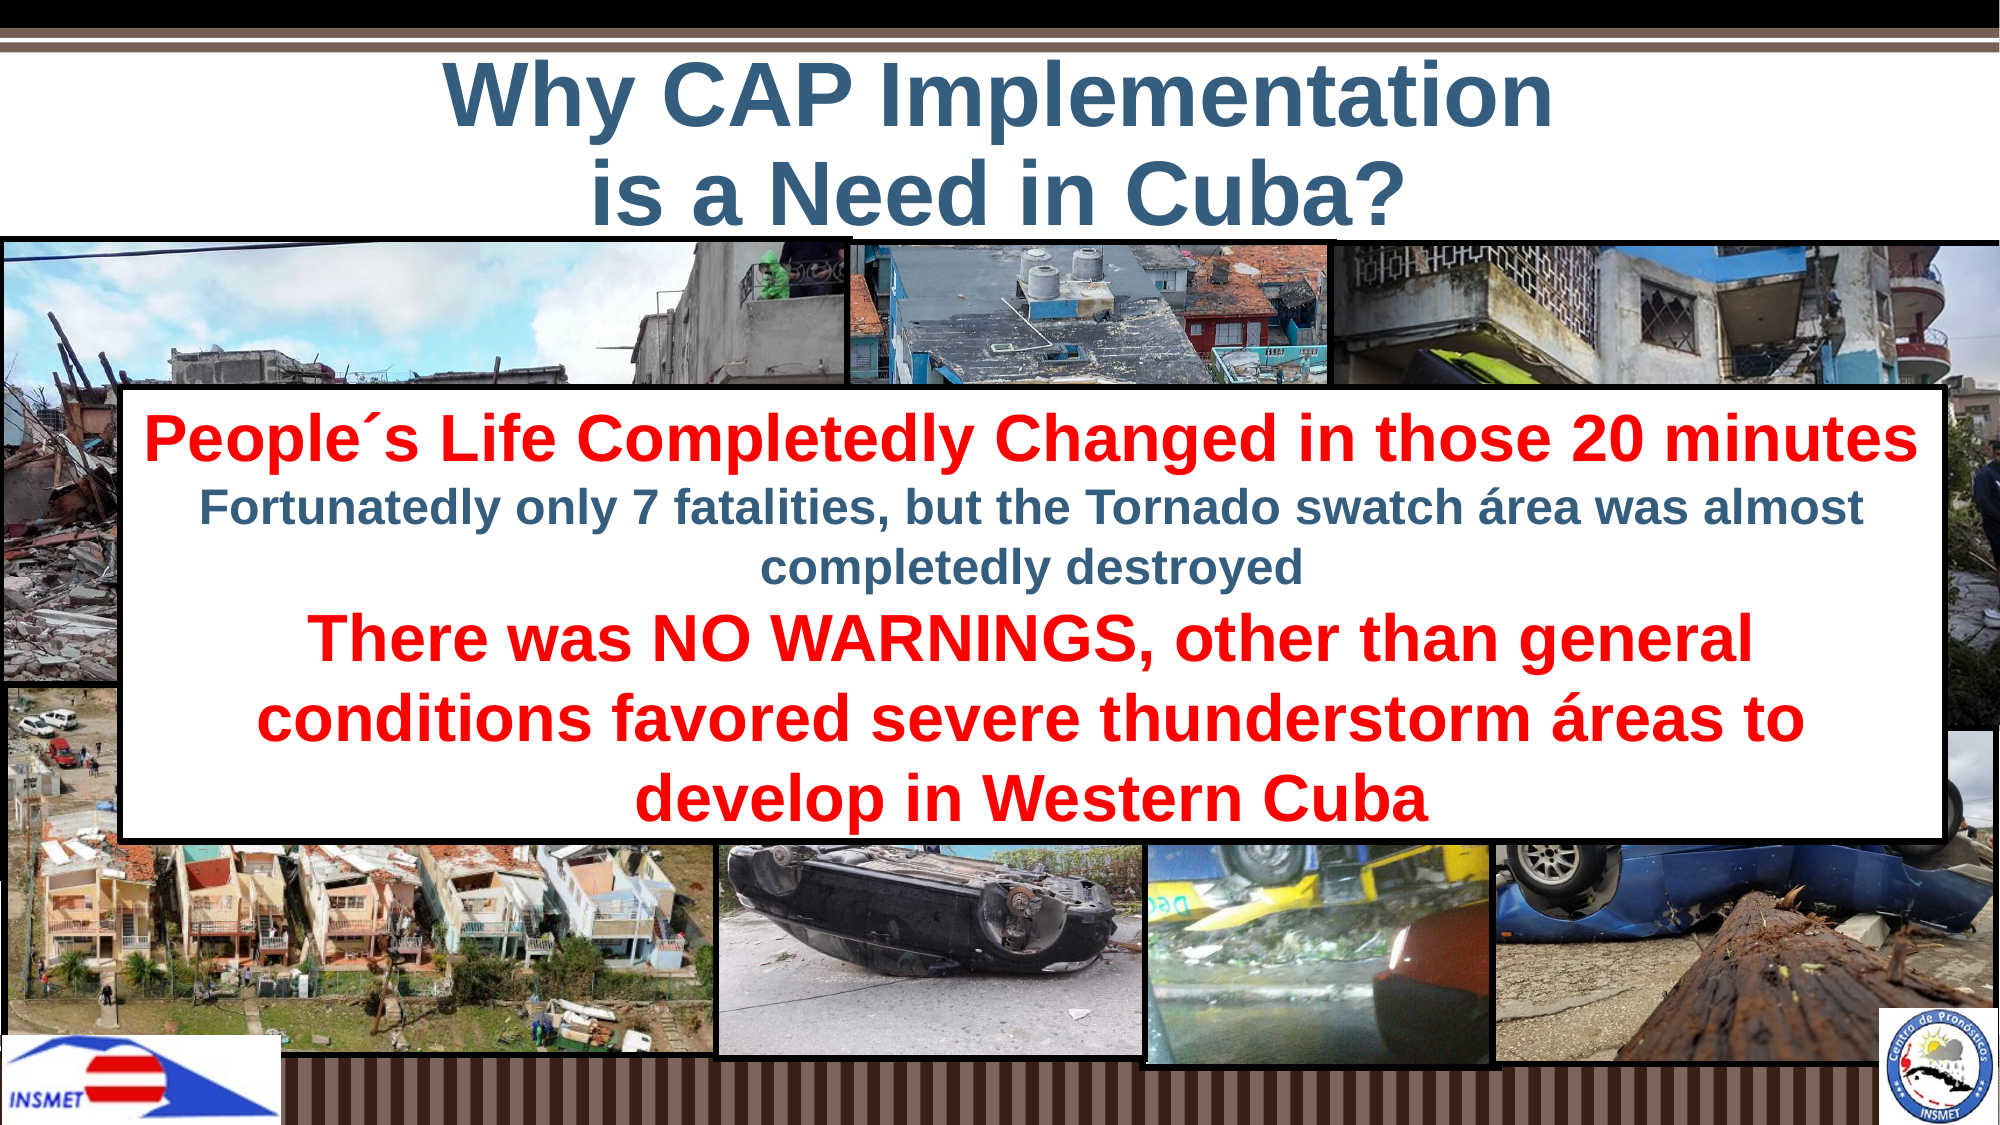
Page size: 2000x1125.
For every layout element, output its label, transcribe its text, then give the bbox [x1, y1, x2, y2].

picture [1, 242, 2000, 1125]
text_box Why CAP Implementation is a Need in Cuba? [119, 172, 1880, 240]
